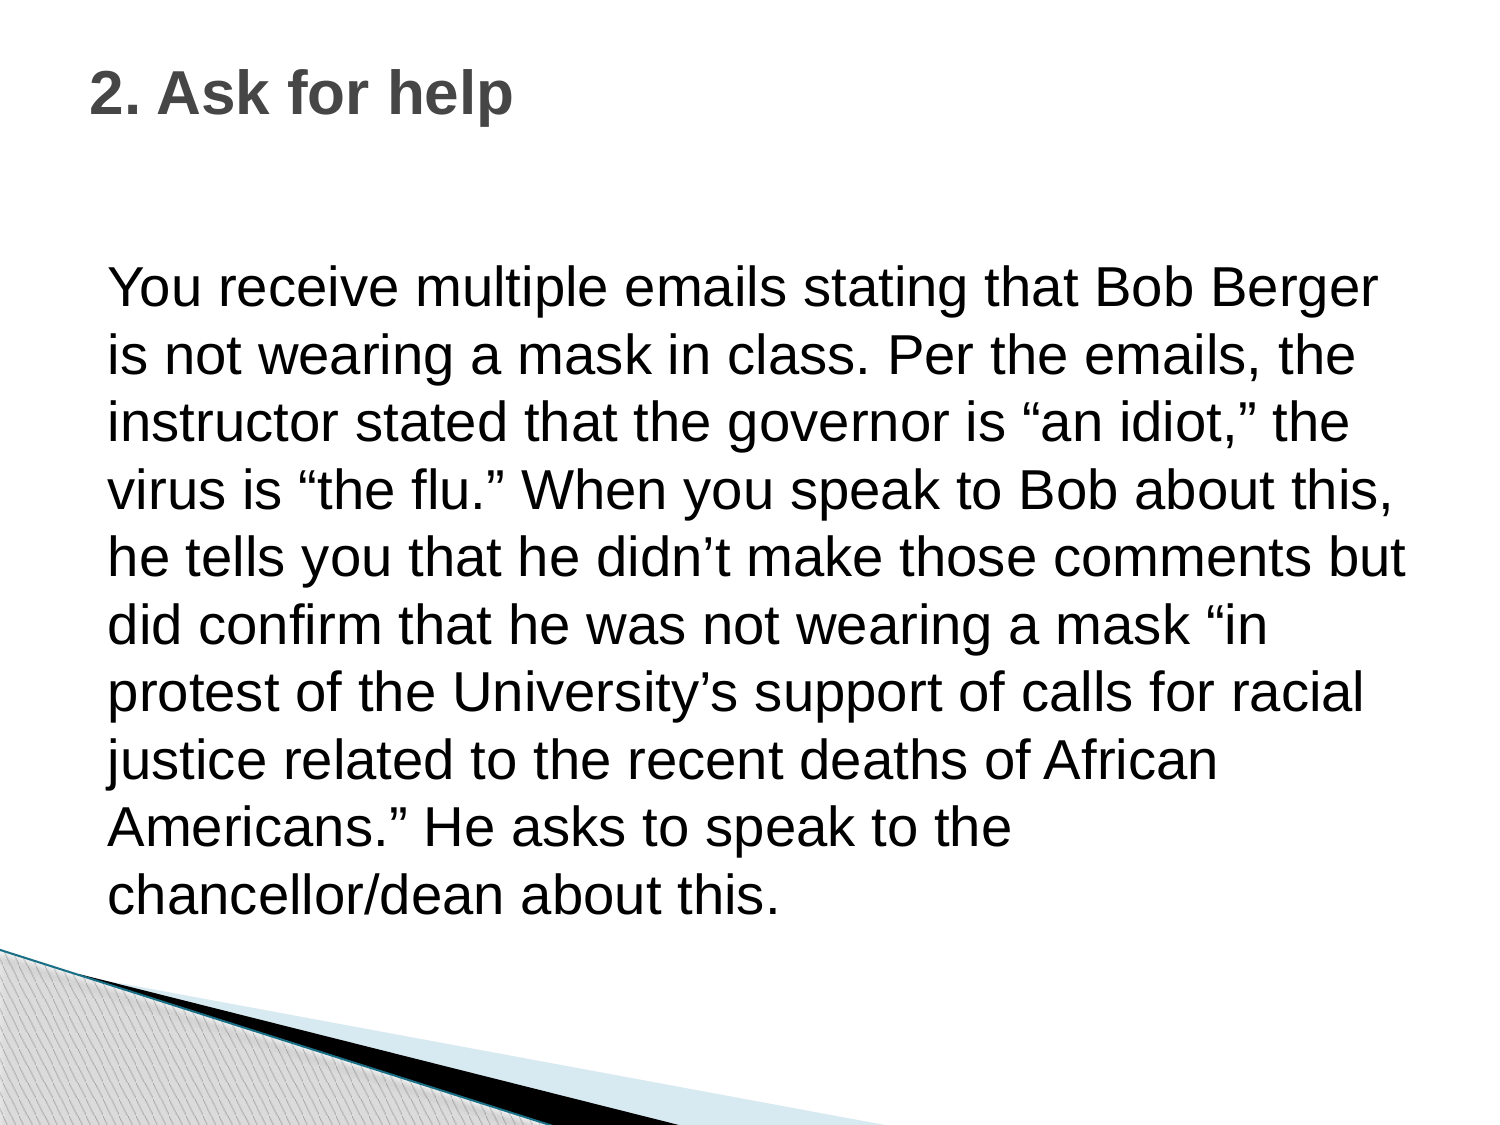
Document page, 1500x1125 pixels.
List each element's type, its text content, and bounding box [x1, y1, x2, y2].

title 2. Ask for help [75, 45, 1425, 233]
list You receive multiple emails stating that Bob Berger is not wearing a mask in class. Per the emails, the instructor stated that the governor is “an idiot,” the virus is “the flu.” When you speak to Bob about this, he tells you that he didn’t make those comments but did confirm that he was not wearing a mask “in protest of the University’s support of calls for racial justice related to the recent deaths of African Americans.” He asks to speak to the chancellor/dean about this. [75, 243, 1425, 986]
